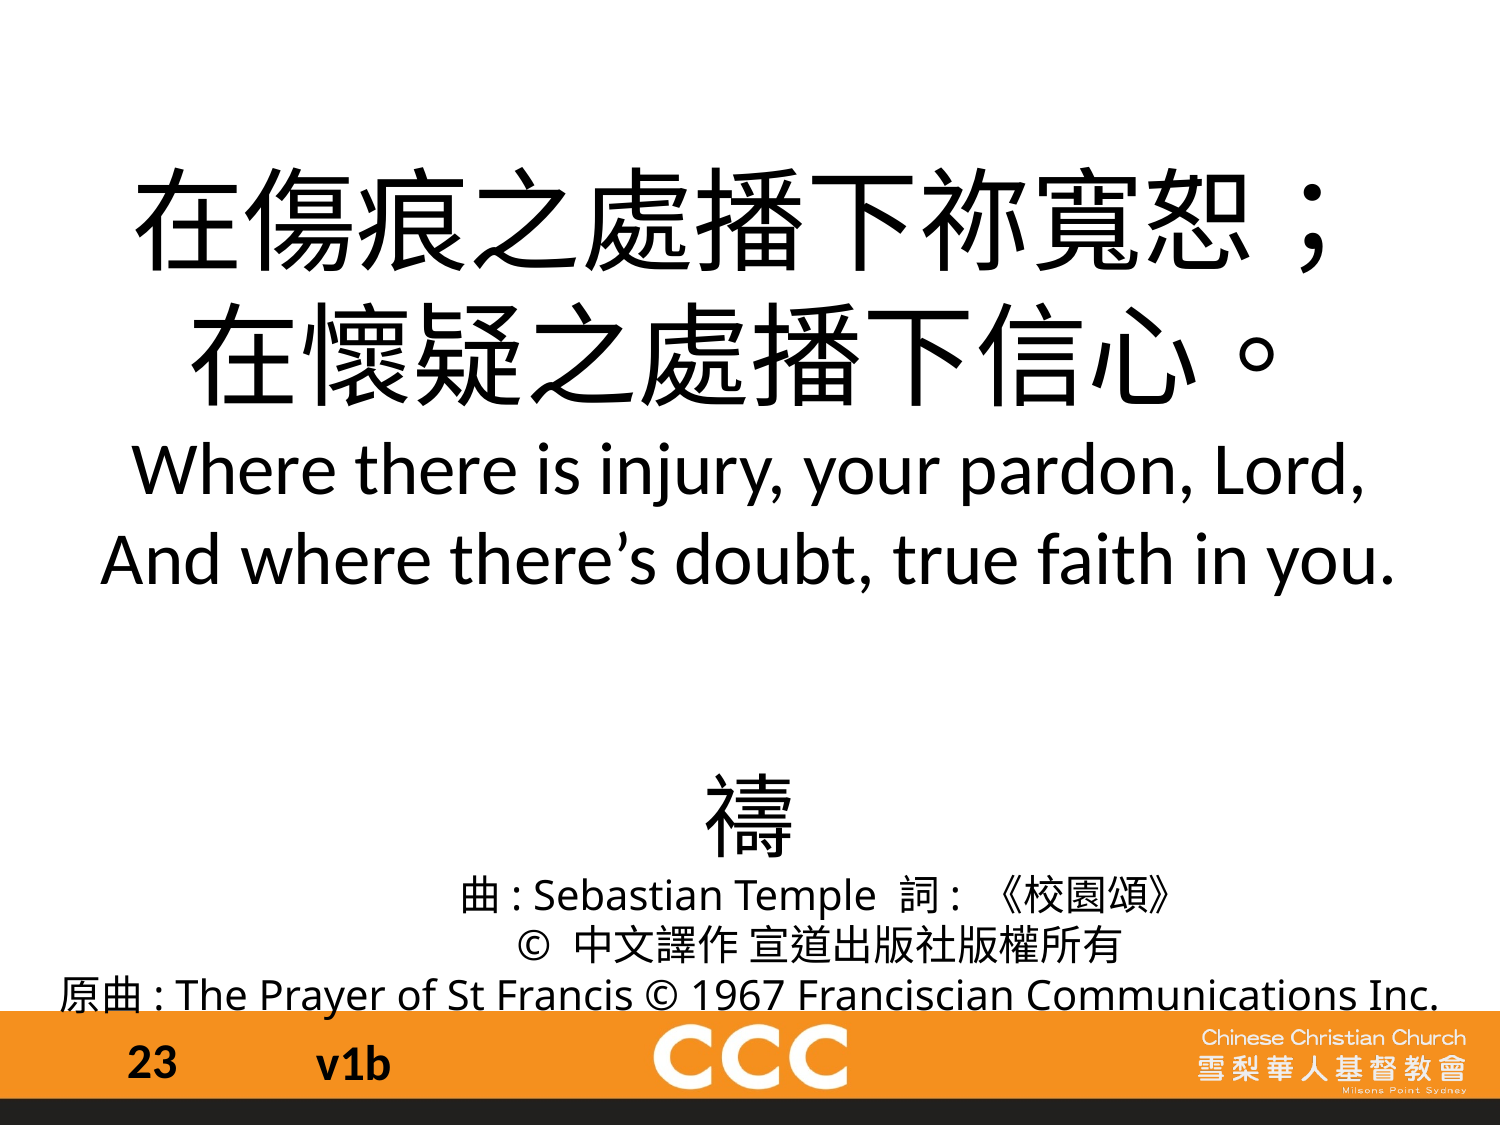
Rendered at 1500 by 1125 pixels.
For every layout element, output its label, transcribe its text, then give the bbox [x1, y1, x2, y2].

text_box 禱 曲: Sebastian Temple 詞: 《校園頌》 © 中文譯作 宣道出版社版權所有 原曲: The Prayer of St Francis © 1967 Franciscian Communications Inc. [0, 751, 1500, 1027]
text_box 在傷痕之處播下祢寬恕； 在懷疑之處播下信心。 Where there is injury, your pardon, Lord, And where there’s doubt, true faith in you. [0, 7, 1500, 607]
slide_number 23 [112, 1020, 215, 1094]
text_box v1b [301, 1023, 431, 1099]
picture [0, 1027, 1500, 1125]
